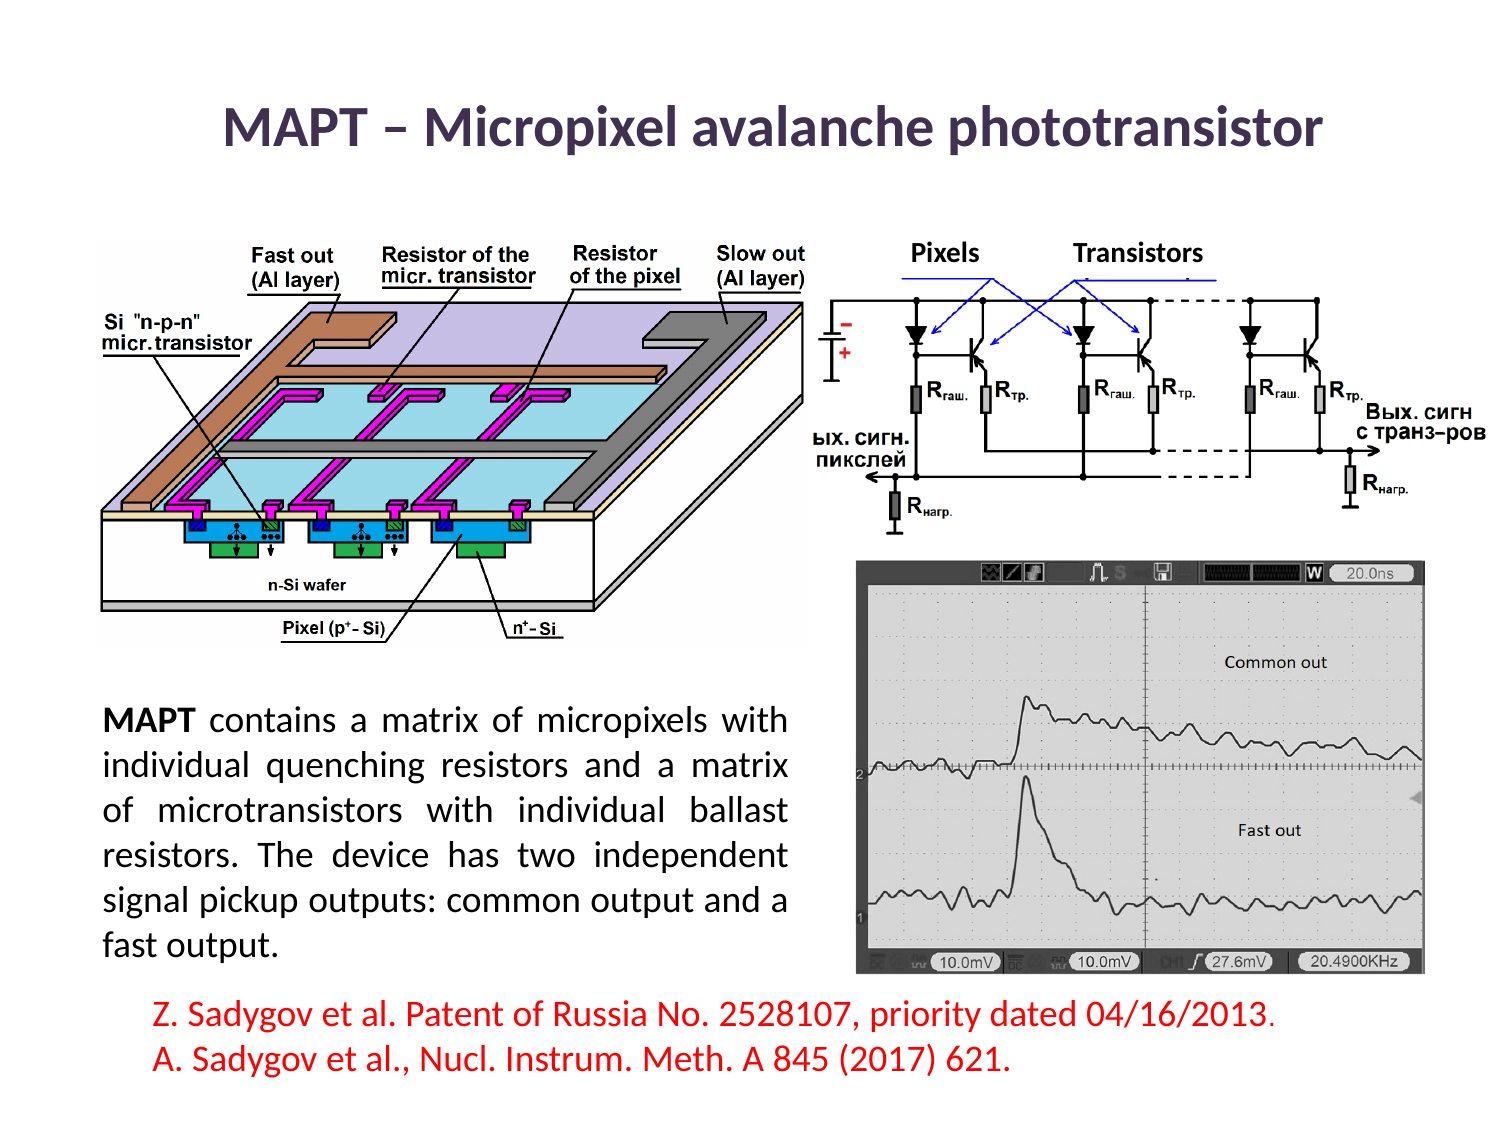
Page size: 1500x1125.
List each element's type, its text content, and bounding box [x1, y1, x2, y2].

text_box MAPT – Micropixel avalanche phototransistor [122, 81, 1425, 166]
picture [855, 560, 1426, 976]
text_box Z. Sadygov et al. Patent of Russia No. 2528107, priority dated 04/16/2013. A. Sadygov et al., Nucl. Instrum. Meth. A 845 (2017) 621. [137, 981, 1388, 1087]
text_box MAPT contains a matrix of micropixels with individual quenching resistors and a matrix of microtransistors with individual ballast resistors. The device has two independent signal pickup outputs: common output and a fast output. [87, 687, 804, 972]
picture [95, 220, 1496, 651]
